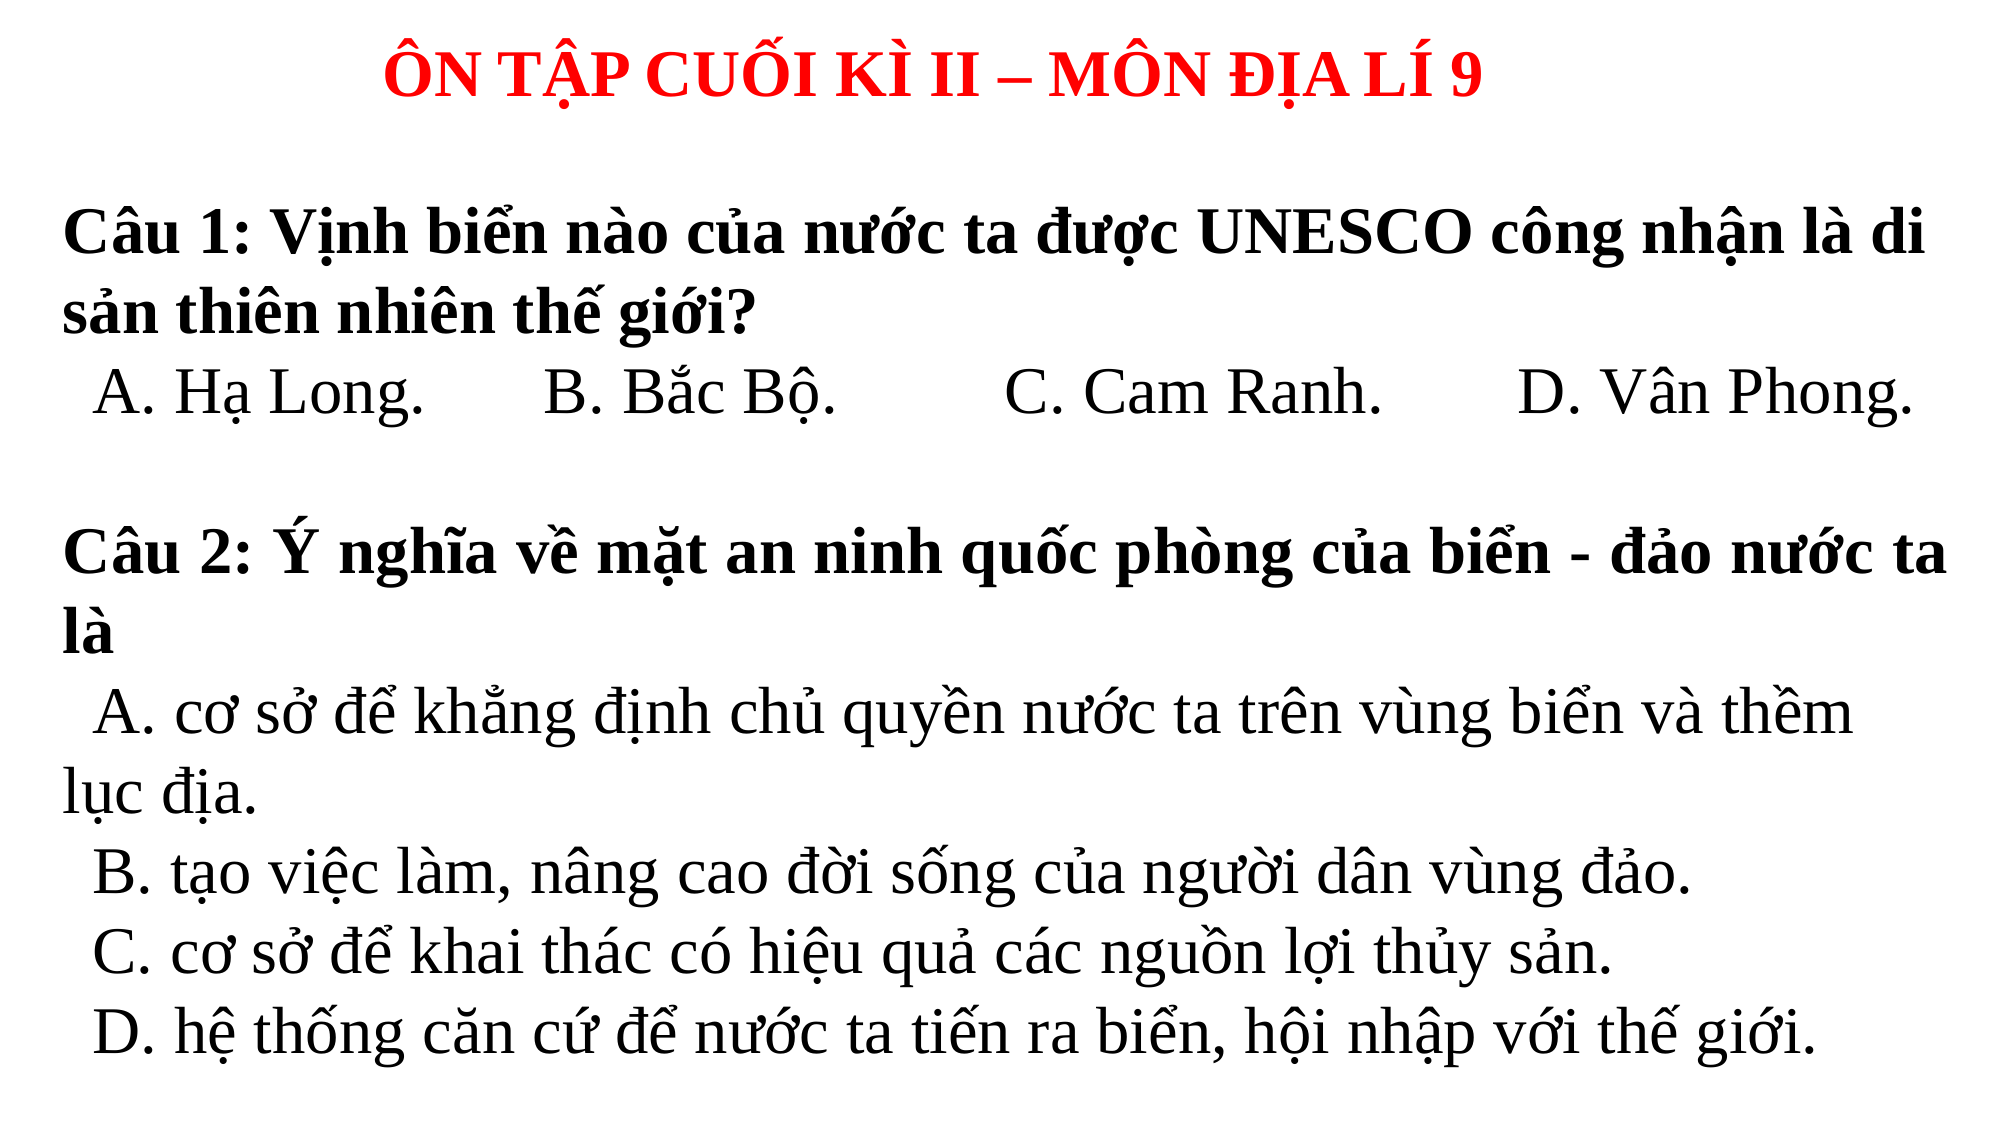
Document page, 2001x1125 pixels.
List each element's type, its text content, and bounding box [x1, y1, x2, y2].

text_box ÔN TẬP CUỐI KÌ II – MÔN ĐỊA LÍ 9 [367, 22, 1528, 118]
text_box Câu 1: Vịnh biển nào của nước ta được UNESCO công nhận là di sản thiên nhiên thế giới? A. Hạ Long. B. Bắc Bộ. C. Cam Ranh. D. Vân Phong. Câu 2: Ý nghĩa về mặt an ninh quốc phòng của biển - đảo nước ta là A. cơ sở để khẳng định chủ quyền nước ta trên vùng biển và thềm lục địa. B. tạo việc làm, nâng cao đời sống của người dân vùng đảo. C. cơ sở để khai thác có hiệu quả các nguồn lợi thủy sản. D. hệ thống căn cứ để nước ta tiến ra biển, hội nhập với thế giới. [48, 179, 1966, 1074]
